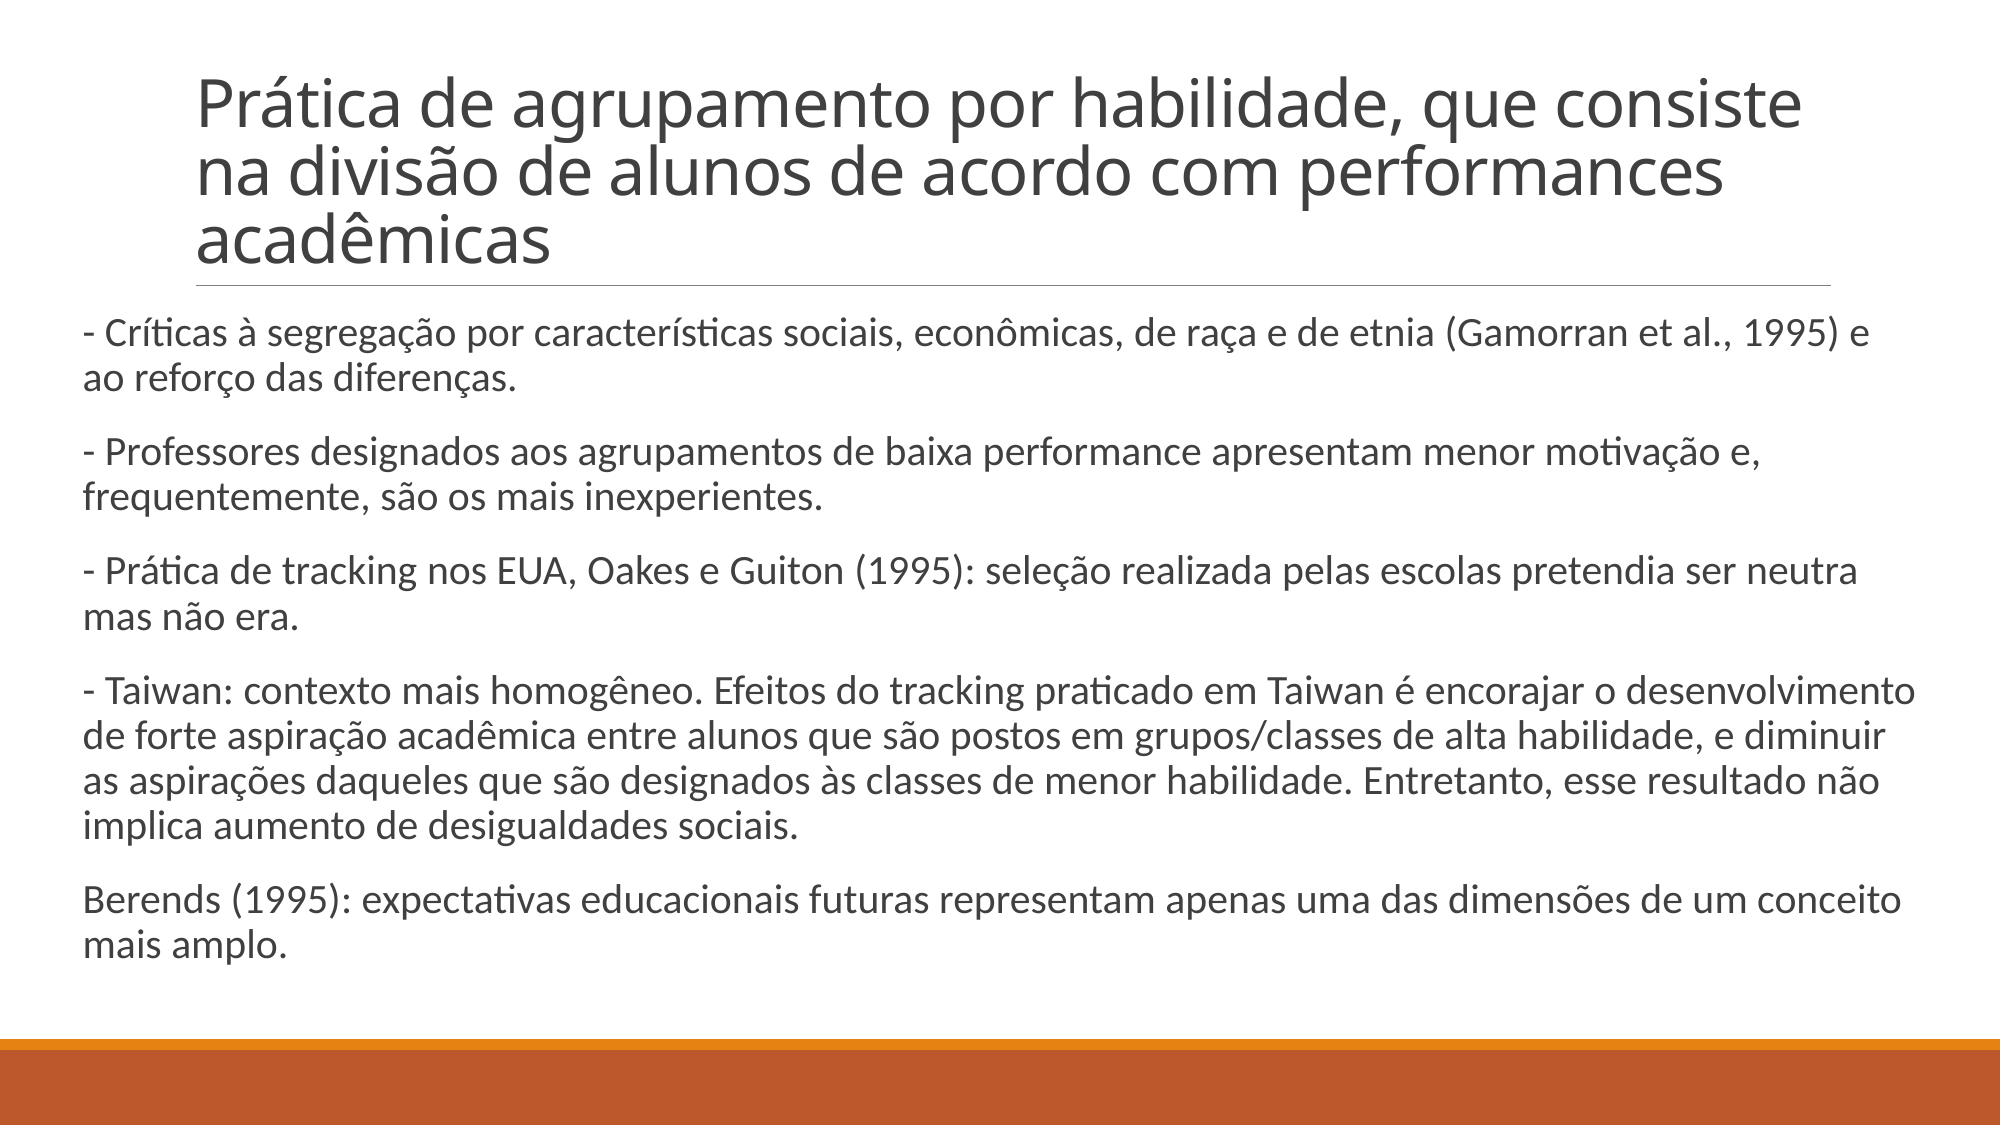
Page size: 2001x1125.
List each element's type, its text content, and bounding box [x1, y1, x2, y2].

list - Críticas à segregação por características sociais, econômicas, de raça e de etnia (Gamorran et al., 1995) e ao reforço das diferenças. - Professores designados aos agrupamentos de baixa performance apresentam menor motivação e, frequentemente, são os mais inexperientes. - Prática de tracking nos EUA, Oakes e Guiton (1995): seleção realizada pelas escolas pretendia ser neutra mas não era. - Taiwan: contexto mais homogêneo. Efeitos do tracking praticado em Taiwan é encorajar o desenvolvimento de forte aspiração acadêmica entre alunos que são postos em grupos/classes de alta habilidade, e diminuir as aspirações daqueles que são designados às classes de menor habilidade. Entretanto, esse resultado não implica aumento de desigualdades sociais. Berends (1995): expectativas educacionais futuras representam apenas uma das dimensões de um conceito mais amplo. [67, 302, 1923, 1021]
title Prática de agrupamento por habilidade, que consiste na divisão de alunos de acordo com performances acadêmicas [180, 47, 1830, 285]
